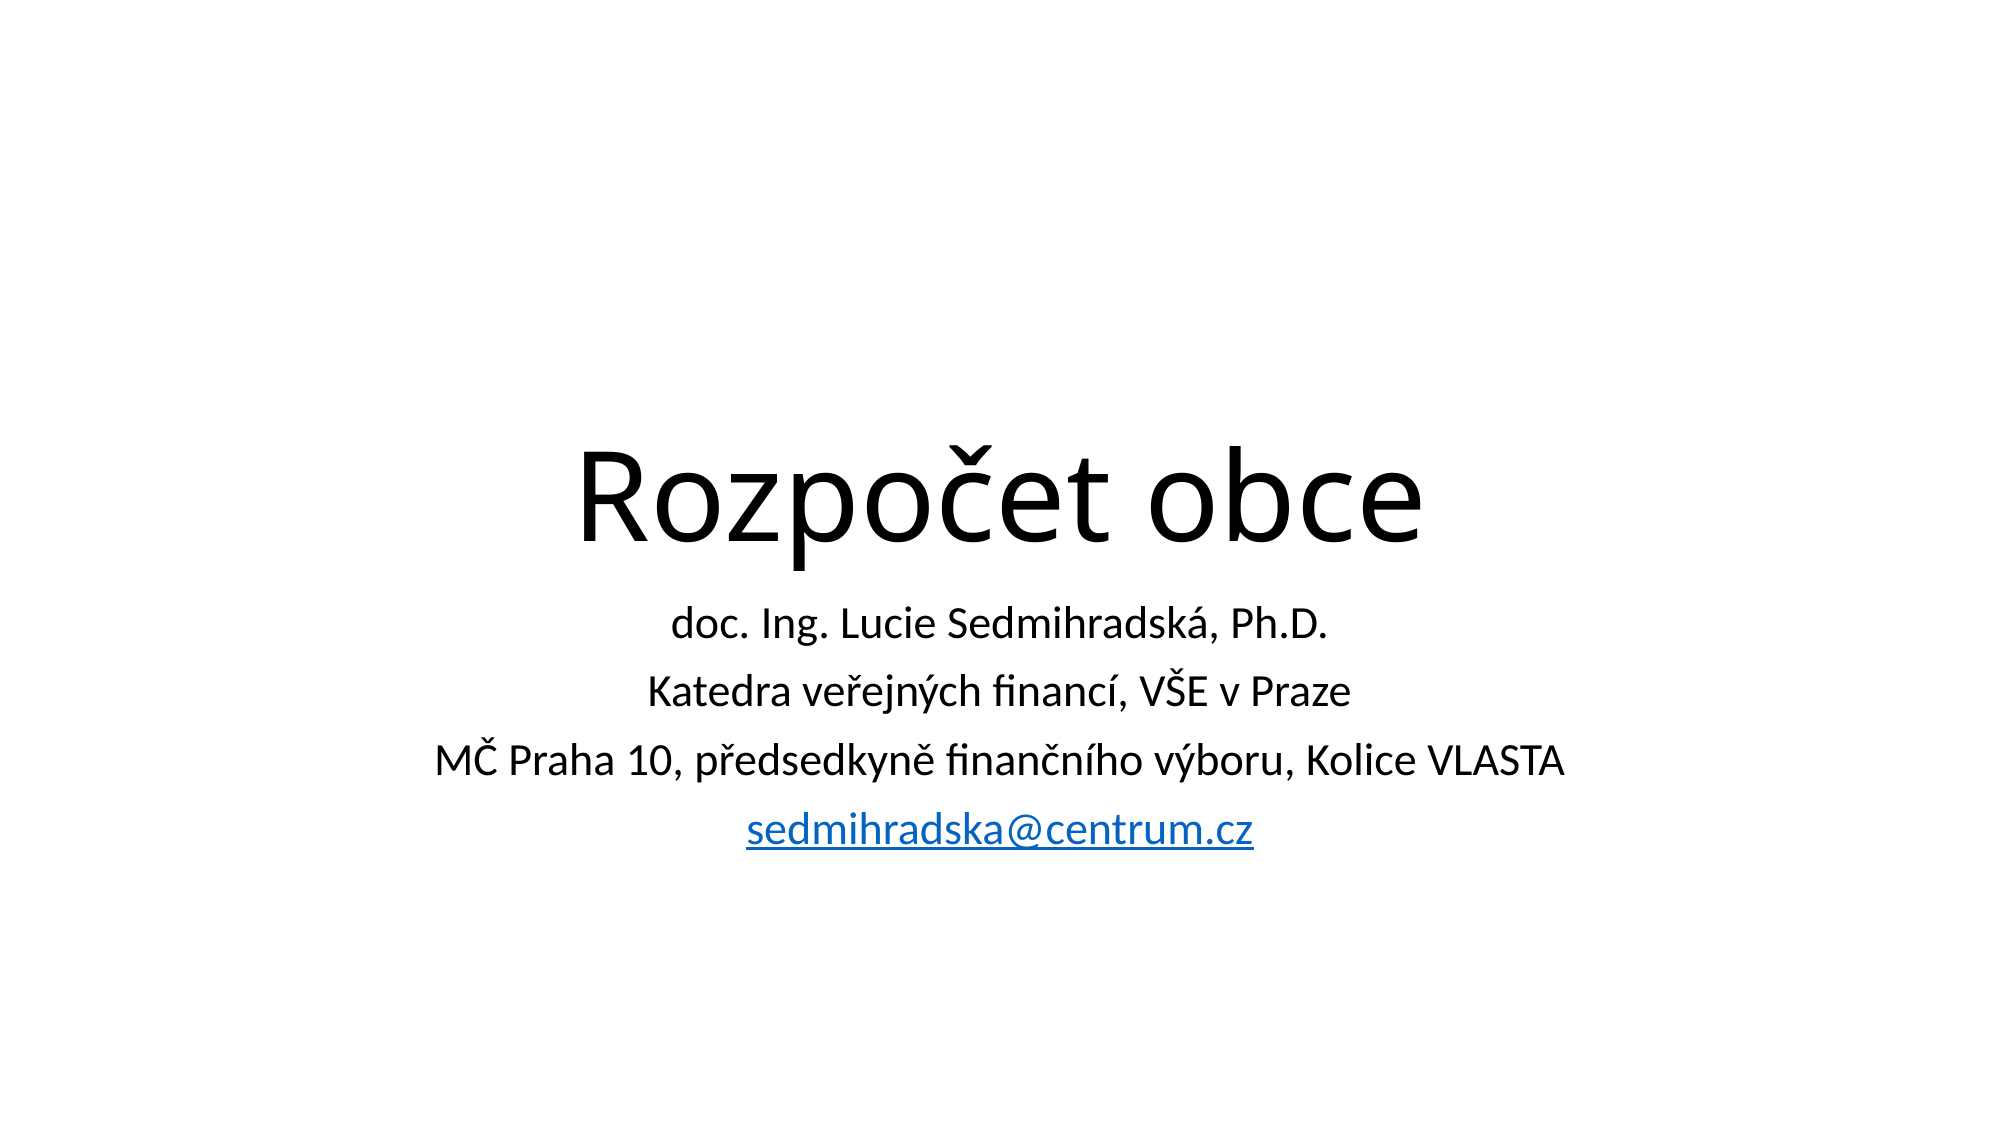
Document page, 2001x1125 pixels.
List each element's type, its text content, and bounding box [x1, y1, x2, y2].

subtitle doc. Ing. Lucie Sedmihradská, Ph.D. Katedra veřejných financí, VŠE v Praze MČ Praha 10, předsedkyně finančního výboru, Kolice VLASTA sedmihradska@centrum.cz [249, 590, 1750, 863]
title Rozpočet obce [249, 184, 1750, 576]
